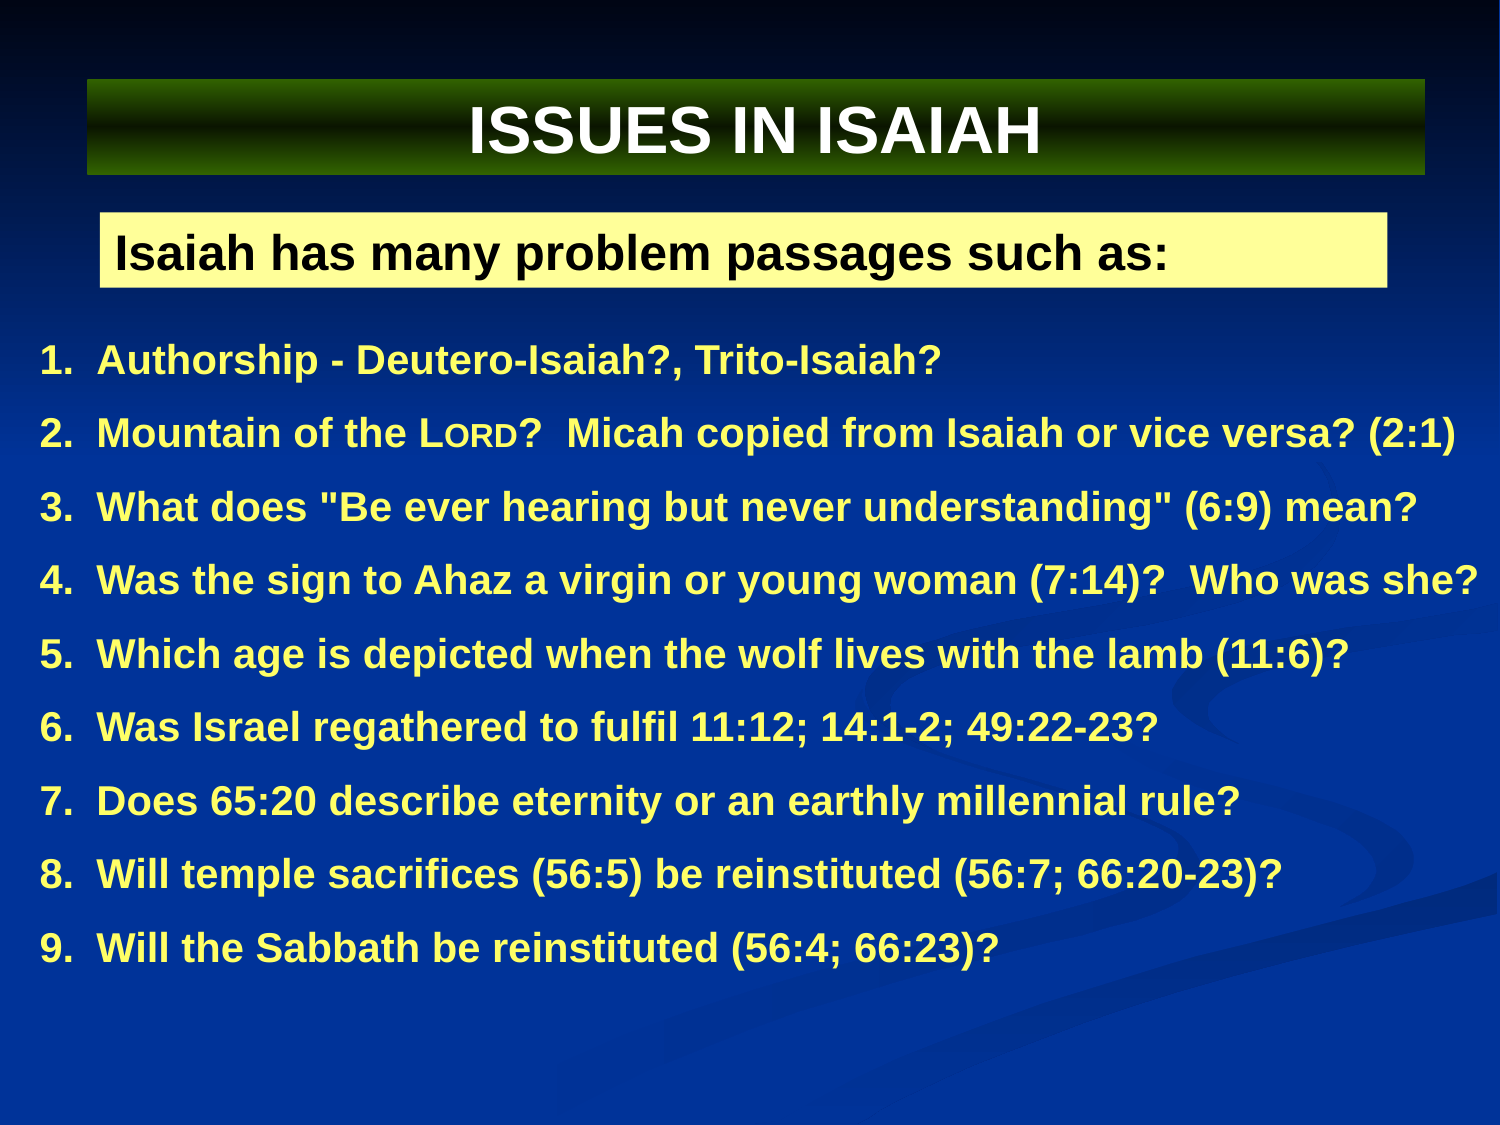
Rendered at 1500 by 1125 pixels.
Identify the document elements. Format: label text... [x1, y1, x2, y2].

text_box Isaiah has many problem passages such as: [99, 212, 1388, 288]
text_box ISSUES IN ISAIAH [87, 79, 1425, 175]
text_box Authorship - Deutero-Isaiah?, Trito-Isaiah? Mountain of the LORD? Micah copied from Isaiah or vice versa? (2:1) What does "Be ever hearing but never understanding" (6:9) mean? Was the sign to Ahaz a virgin or young woman (7:14)? Who was she? Which age is depicted when the wolf lives with the lamb (11:6)? Was Israel regathered to fulfil 11:12; 14:1-2; 49:22-23? Does 65:20 describe eternity or an earthly millennial rule? Will temple sacrifices (56:5) be reinstituted (56:7; 66:20-23)? Will the Sabbath be reinstituted (56:4; 66:23)? [24, 324, 1500, 979]
